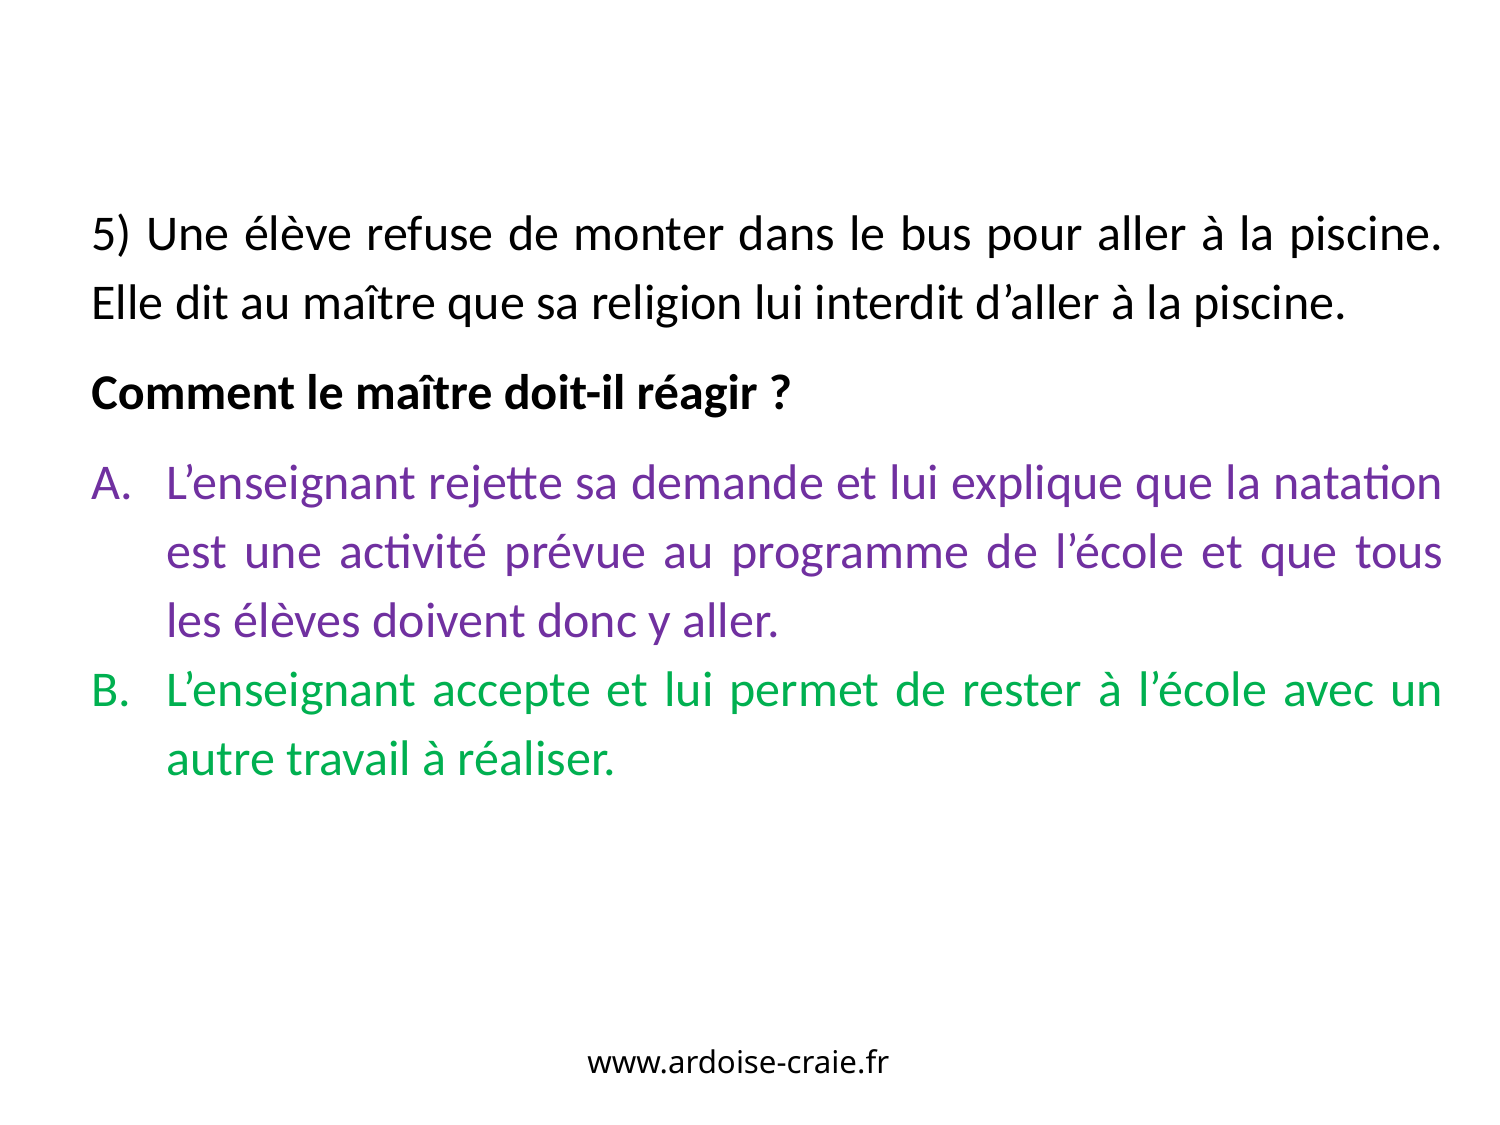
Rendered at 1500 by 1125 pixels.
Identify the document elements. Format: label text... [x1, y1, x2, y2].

text_box 5) Une élève refuse de monter dans le bus pour aller à la piscine. Elle dit au maître que sa religion lui interdit d’aller à la piscine. Comment le maître doit-il réagir ? L’enseignant rejette sa demande et lui explique que la natation est une activité prévue au programme de l’école et que tous les élèves doivent donc y aller. L’enseignant accepte et lui permet de rester à l’école avec un autre travail à réaliser. [76, 184, 1459, 793]
text_box www.ardoise-craie.fr [572, 1034, 999, 1088]
